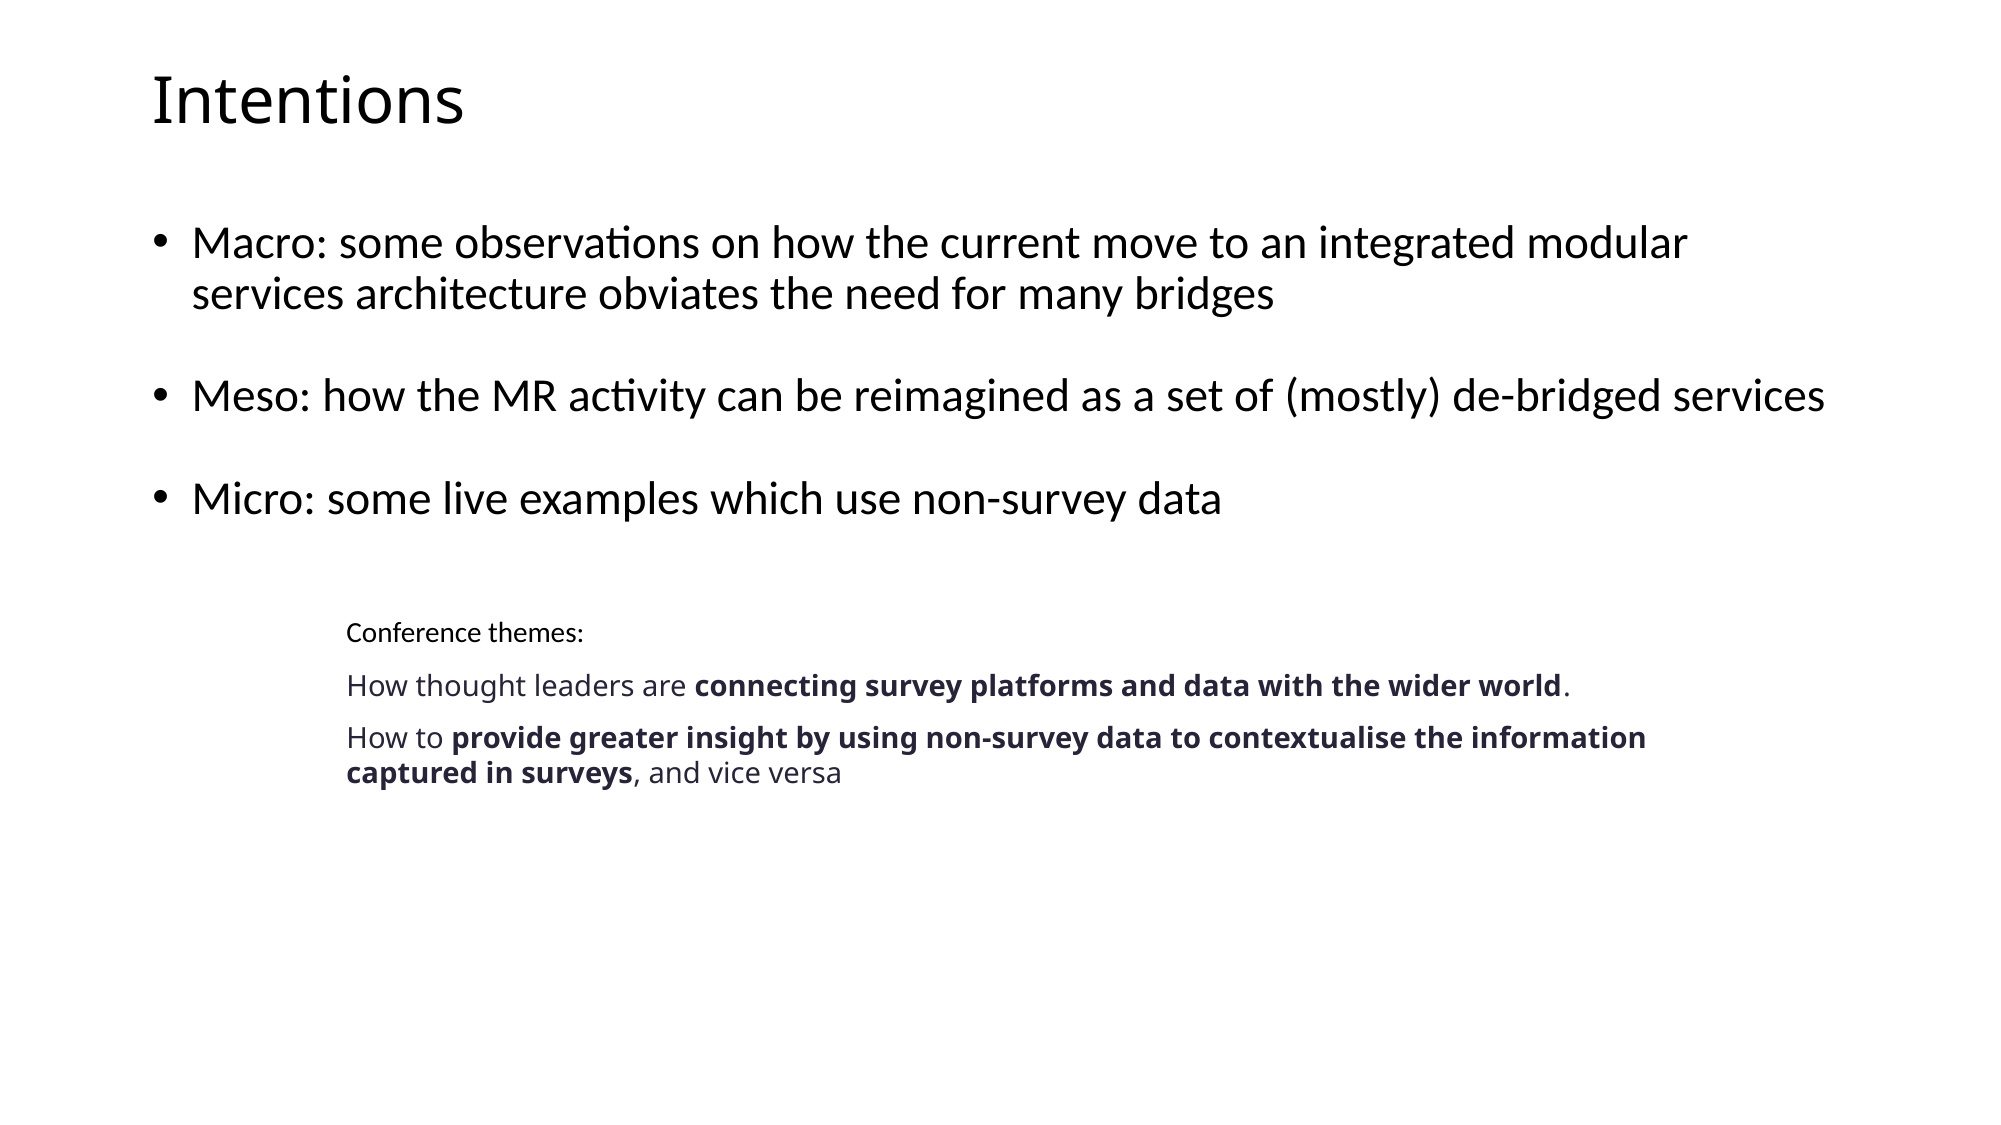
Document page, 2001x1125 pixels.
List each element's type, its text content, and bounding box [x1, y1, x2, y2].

text_box Conference themes: How thought leaders are connecting survey platforms and data with the wider world. How to provide greater insight by using non-survey data to contextualise the information captured in surveys, and vice versa [331, 603, 1756, 797]
title Intentions [137, 59, 1863, 146]
list Macro: some observations on how the current move to an integrated modular services architecture obviates the need for many bridges Meso: how the MR activity can be reimagined as a set of (mostly) de-bridged services Micro: some live examples which use non-survey data [137, 210, 1863, 540]
